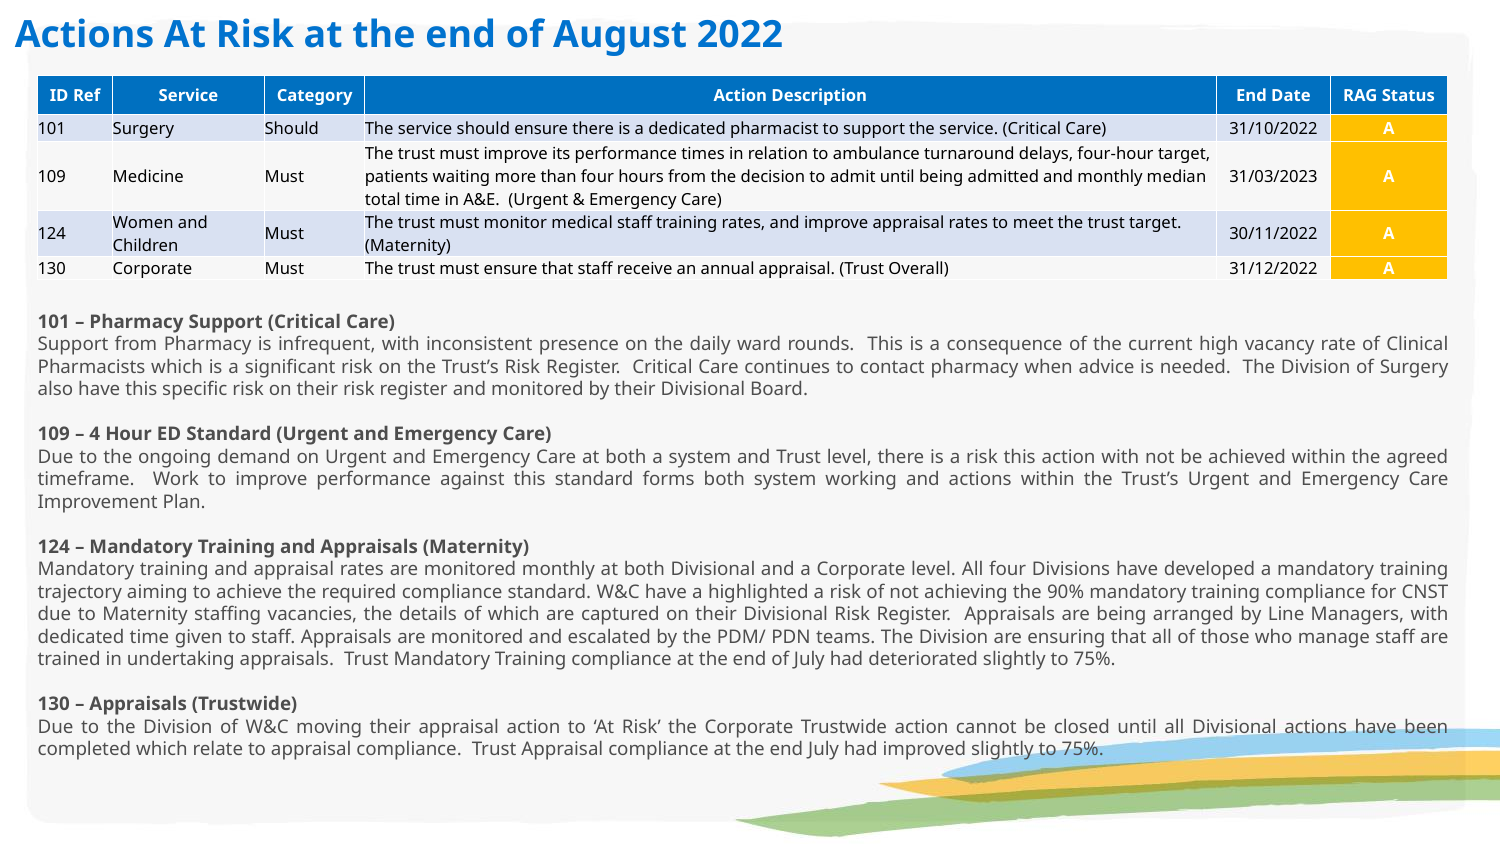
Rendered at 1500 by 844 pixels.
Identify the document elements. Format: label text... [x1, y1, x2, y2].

table_cell 109 [38, 142, 112, 210]
table_cell A [1331, 257, 1447, 279]
table_cell 31/10/2022 [1217, 115, 1330, 141]
table_cell 101 [38, 115, 112, 141]
table_cell Must [265, 211, 364, 256]
table_cell Must [265, 257, 364, 279]
table_cell 124 [38, 211, 112, 256]
table_header RAG Status [1331, 76, 1447, 114]
text_box Actions At Risk at the end of August 2022 [0, 0, 1463, 75]
table_cell A [1331, 142, 1447, 210]
picture [0, 0, 1500, 844]
table_cell Medicine [113, 142, 264, 210]
table_cell 31/12/2022 [1217, 257, 1330, 279]
table_cell 30/11/2022 [1217, 211, 1330, 256]
table_cell Should [265, 115, 364, 141]
table_header Service [113, 76, 264, 114]
table_cell Corporate [113, 257, 264, 279]
text_box 101 – Pharmacy Support (Critical Care) Support from Pharmacy is infrequent, with inconsistent presence on the daily ward rounds. This is a consequence of the current high vacancy rate of Clinical Pharmacists which is a significant risk on the Trust’s Risk Register. Critical Care continues to contact pharmacy when advice is needed. The Division of Surgery also have this specific risk on their risk register and monitored by their Divisional Board. 109 – 4 Hour ED Standard (Urgent and Emergency Care) Due to the ongoing demand on Urgent and Emergency Care at both a system and Trust level, there is a risk this action with not be achieved within the agreed timeframe. Work to improve performance against this standard forms both system working and actions within the Trust’s Urgent and Emergency Care Improvement Plan. 124 – Mandatory Training and Appraisals (Maternity) Mandatory training and appraisal rates are monitored monthly at both Divisional and a Corporate level. All four Divisions have developed a mandatory training trajectory aiming to achieve the required compliance standard. W&C have a highlighted a risk of not achieving the 90% mandatory training compliance for CNST due to Maternity staffing vacancies, the details of which are captured on their Divisional Risk Register. Appraisals are being arranged by Line Managers, with dedicated time given to staff. Appraisals are monitored and escalated by the PDM/ PDN teams. The Division are ensuring that all of those who manage staff are trained in undertaking appraisals. Trust Mandatory Training compliance at the end of July had deteriorated slightly to 75%. 130 – Appraisals (Trustwide) Due to the Division of W&C moving their appraisal action to ‘At Risk’ the Corporate Trustwide action cannot be closed until all Divisional actions have been completed which relate to appraisal compliance. Trust Appraisal compliance at the end July had improved slightly to 75%. [22, 302, 1462, 817]
table_cell Must [265, 142, 364, 210]
table_cell 130 [38, 257, 112, 279]
table_header ID Ref [38, 76, 112, 114]
table_cell The trust must monitor medical staff training rates, and improve appraisal rates to meet the trust target. (Maternity) [365, 211, 1216, 256]
table_header End Date [1217, 76, 1330, 114]
table_cell The service should ensure there is a dedicated pharmacist to support the service. (Critical Care) [365, 115, 1216, 141]
table_cell Surgery [113, 115, 264, 141]
table_header Action Description [365, 76, 1216, 114]
table_header Category [265, 76, 364, 114]
table_cell 31/03/2023 [1217, 142, 1330, 210]
table_cell Women and Children [113, 211, 264, 256]
table_cell A [1331, 211, 1447, 256]
table_cell The trust must ensure that staff receive an annual appraisal. (Trust Overall) [365, 257, 1216, 279]
table_cell A [1331, 115, 1447, 141]
table_cell The trust must improve its performance times in relation to ambulance turnaround delays, four-hour target, patients waiting more than four hours from the decision to admit until being admitted and monthly median total time in A&E. (Urgent & Emergency Care) [365, 142, 1216, 210]
